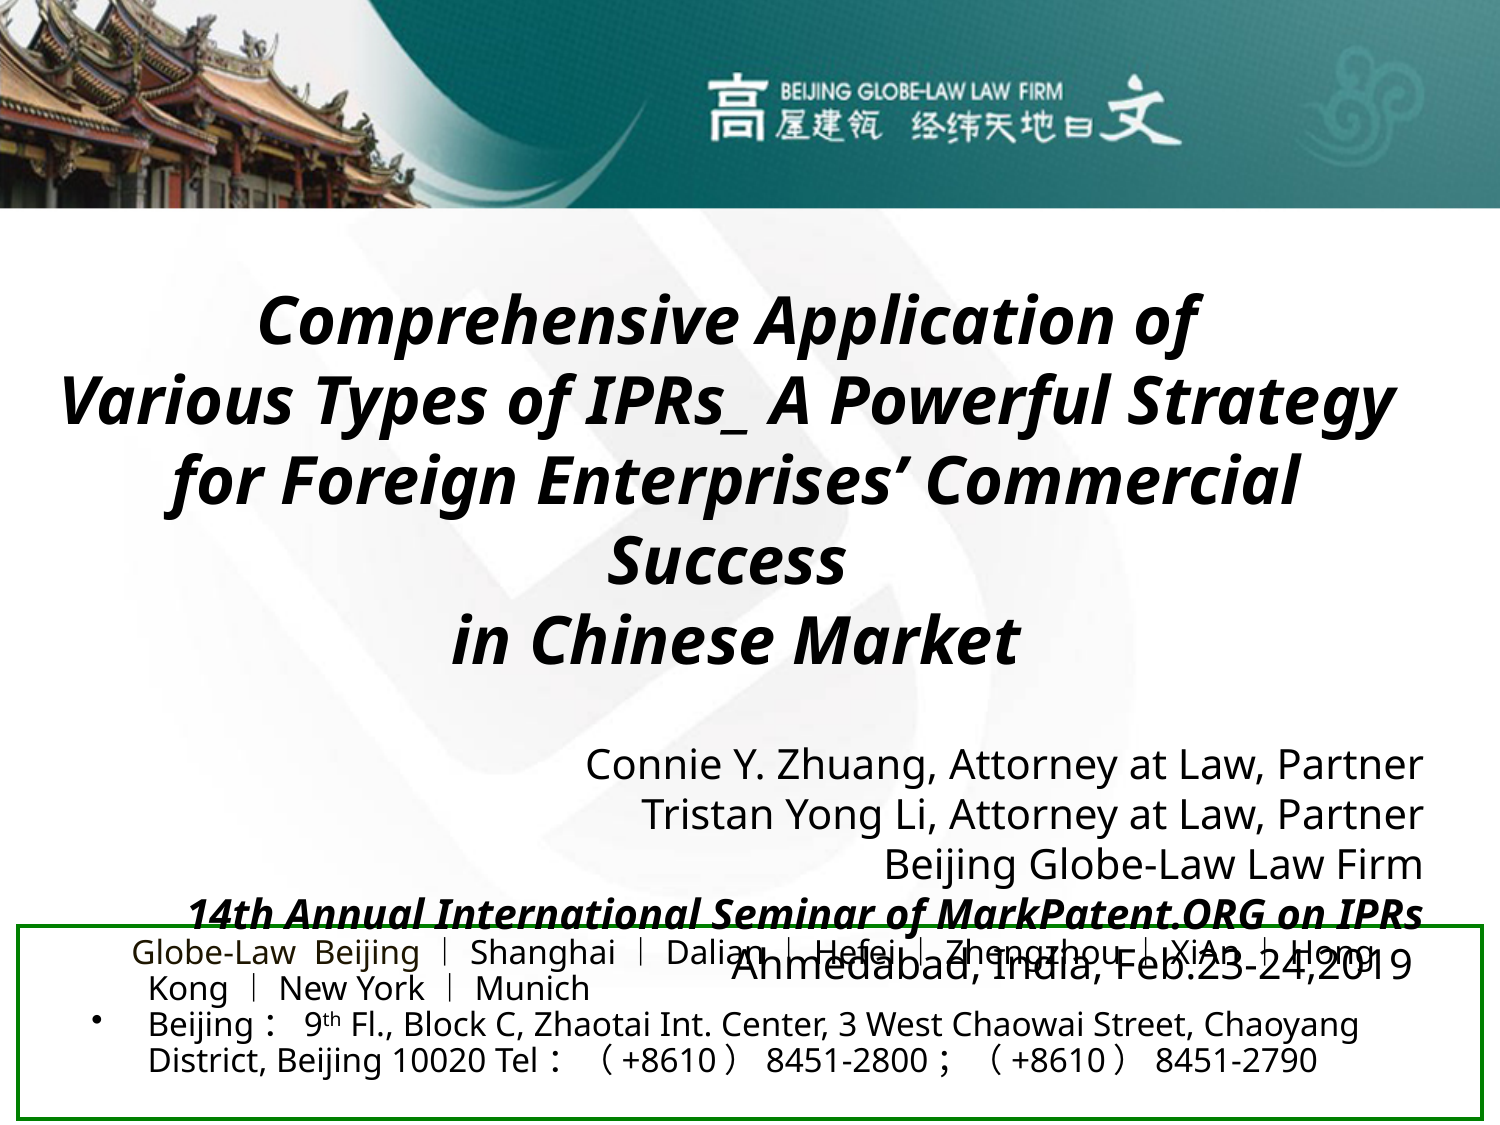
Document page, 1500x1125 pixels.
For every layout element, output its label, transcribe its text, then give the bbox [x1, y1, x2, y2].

picture [0, 0, 1500, 1125]
text_box Comprehensive Application of Various Types of IPRs_ A Powerful Strategy for Foreign Enterprises’ Commercial Success in Chinese Market Connie Y. Zhuang, Attorney at Law, Partner Tristan Yong Li, Attorney at Law, Partner Beijing Globe-Law Law Firm 14th Annual International Seminar of MarkPatent.ORG on IPRs Ahmedabad, India, Feb.23-24,2019 [33, 30, 1440, 1125]
text_box [17, 925, 33, 1119]
text_box [1440, 925, 1483, 1119]
